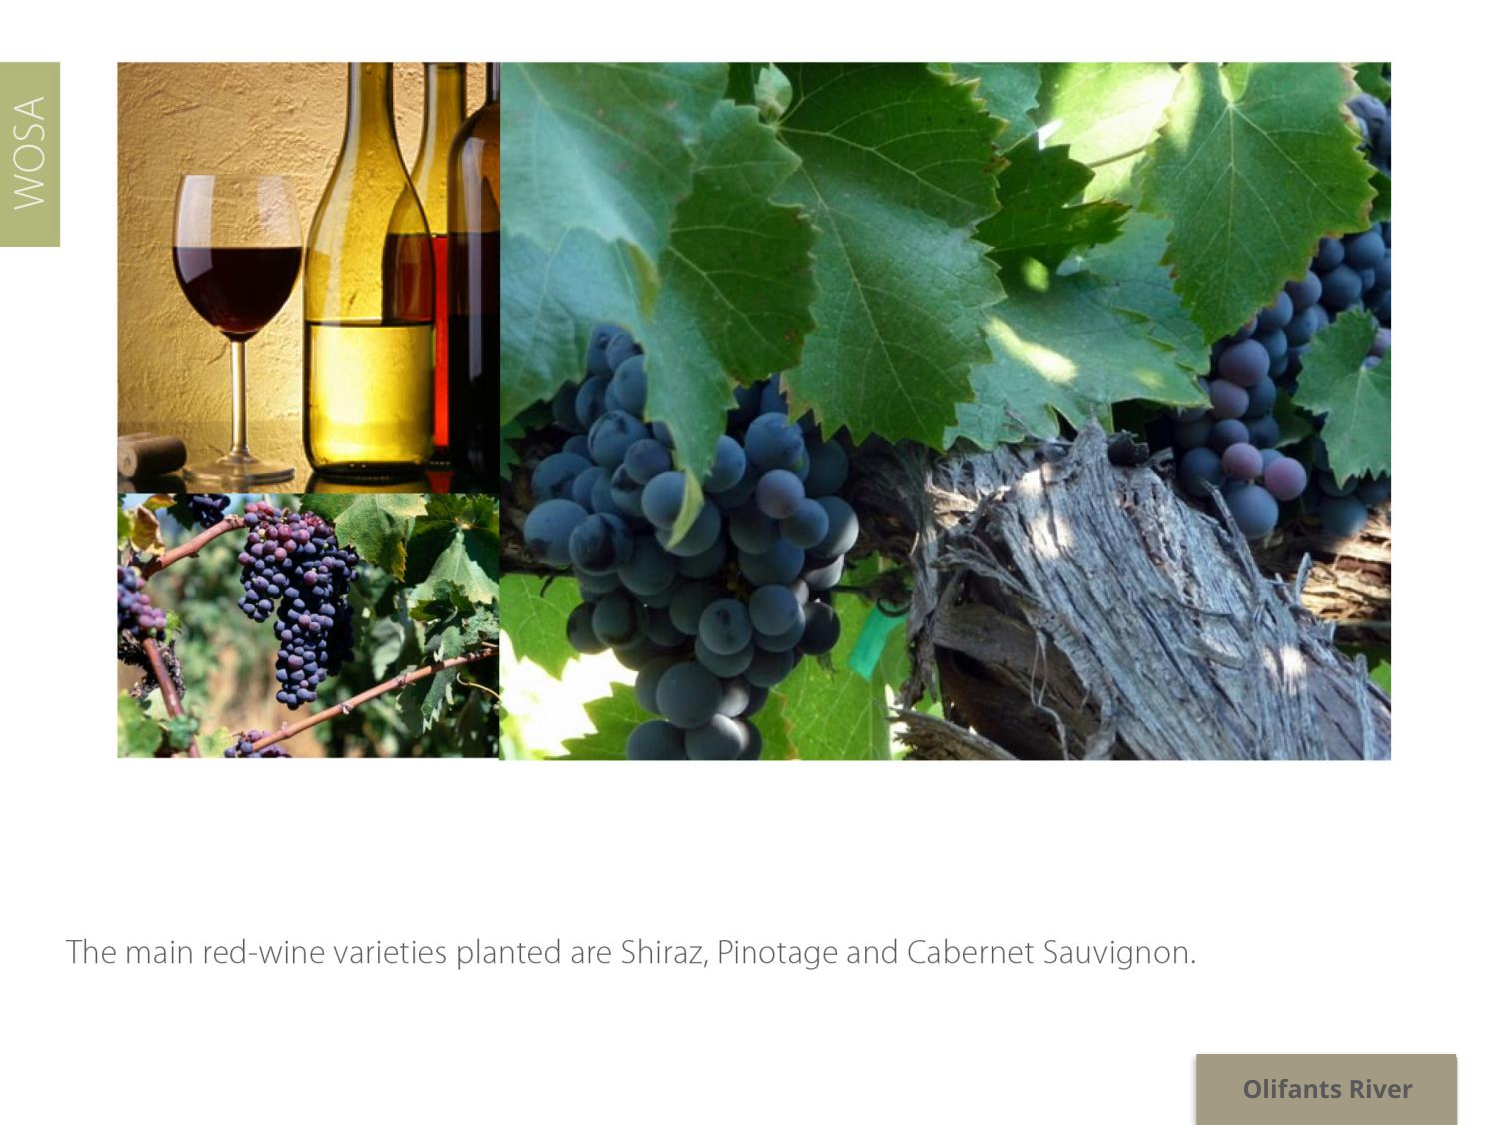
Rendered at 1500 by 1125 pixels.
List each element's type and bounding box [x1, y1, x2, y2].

text_box [1196, 1053, 1457, 1125]
picture [0, 0, 1500, 1125]
